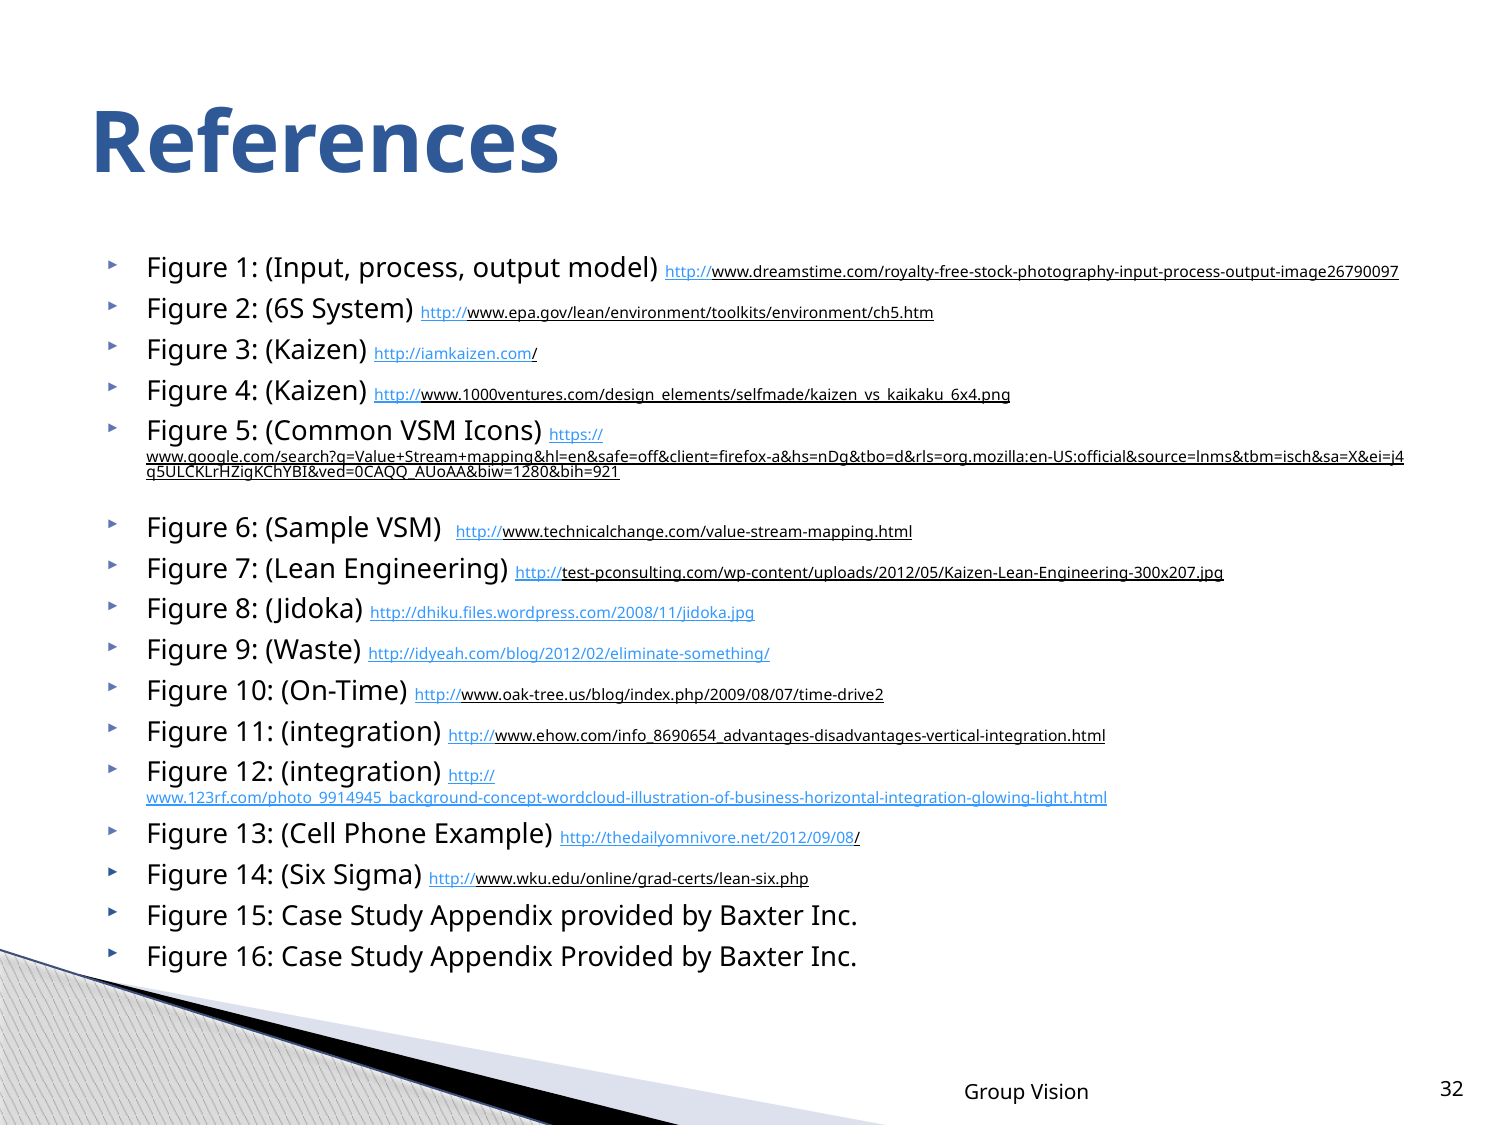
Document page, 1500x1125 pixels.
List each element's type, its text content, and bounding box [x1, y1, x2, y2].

slide_number 32 [1418, 1051, 1479, 1112]
title References [75, 45, 1425, 233]
footer Group Vision [718, 1051, 1105, 1112]
list Figure 1: (Input, process, output model) http://www.dreamstime.com/royalty-free-stock-photography-input-process-output-image26790097 Figure 2: (6S System) http://www.epa.gov/lean/environment/toolkits/environment/ch5.htm Figure 3: (Kaizen) http://iamkaizen.com/ Figure 4: (Kaizen) http://www.1000ventures.com/design_elements/selfmade/kaizen_vs_kaikaku_6x4.png Figure 5: (Common VSM Icons) https://www.google.com/search?q=Value+Stream+mapping&hl=en&safe=off&client=firefox-a&hs=nDg&tbo=d&rls=org.mozilla:en-US:official&source=lnms&tbm=isch&sa=X&ei=j4q5ULCKLrHZigKChYBI&ved=0CAQQ_AUoAA&biw=1280&bih=921 Figure 6: (Sample VSM) http://www.technicalchange.com/value-stream-mapping.html Figure 7: (Lean Engineering) http://test-pconsulting.com/wp-content/uploads/2012/05/Kaizen-Lean-Engineering-300x207.jpg Figure 8: (Jidoka) http://dhiku.files.wordpress.com/2008/11/jidoka.jpg Figure 9: (Waste) http://idyeah.com/blog/2012/02/eliminate-something/ Figure 10: (On-Time) http://www.oak-tree.us/blog/index.php/2009/08/07/time-drive2 Figure 11: (integration) http://www.ehow.com/info_8690654_advantages-disadvantages-vertical-integration.html Figure 12: (integration) http://www.123rf.com/photo_9914945_background-concept-wordcloud-illustration-of-business-horizontal-integration-glowing-light.html Figure 13: (Cell Phone Example) http://thedailyomnivore.net/2012/09/08/ Figure 14: (Six Sigma) http://www.wku.edu/online/grad-certs/lean-six.php Figure 15: Case Study Appendix provided by Baxter Inc. Figure 16: Case Study Appendix Provided by Baxter Inc. [74, 242, 1426, 986]
